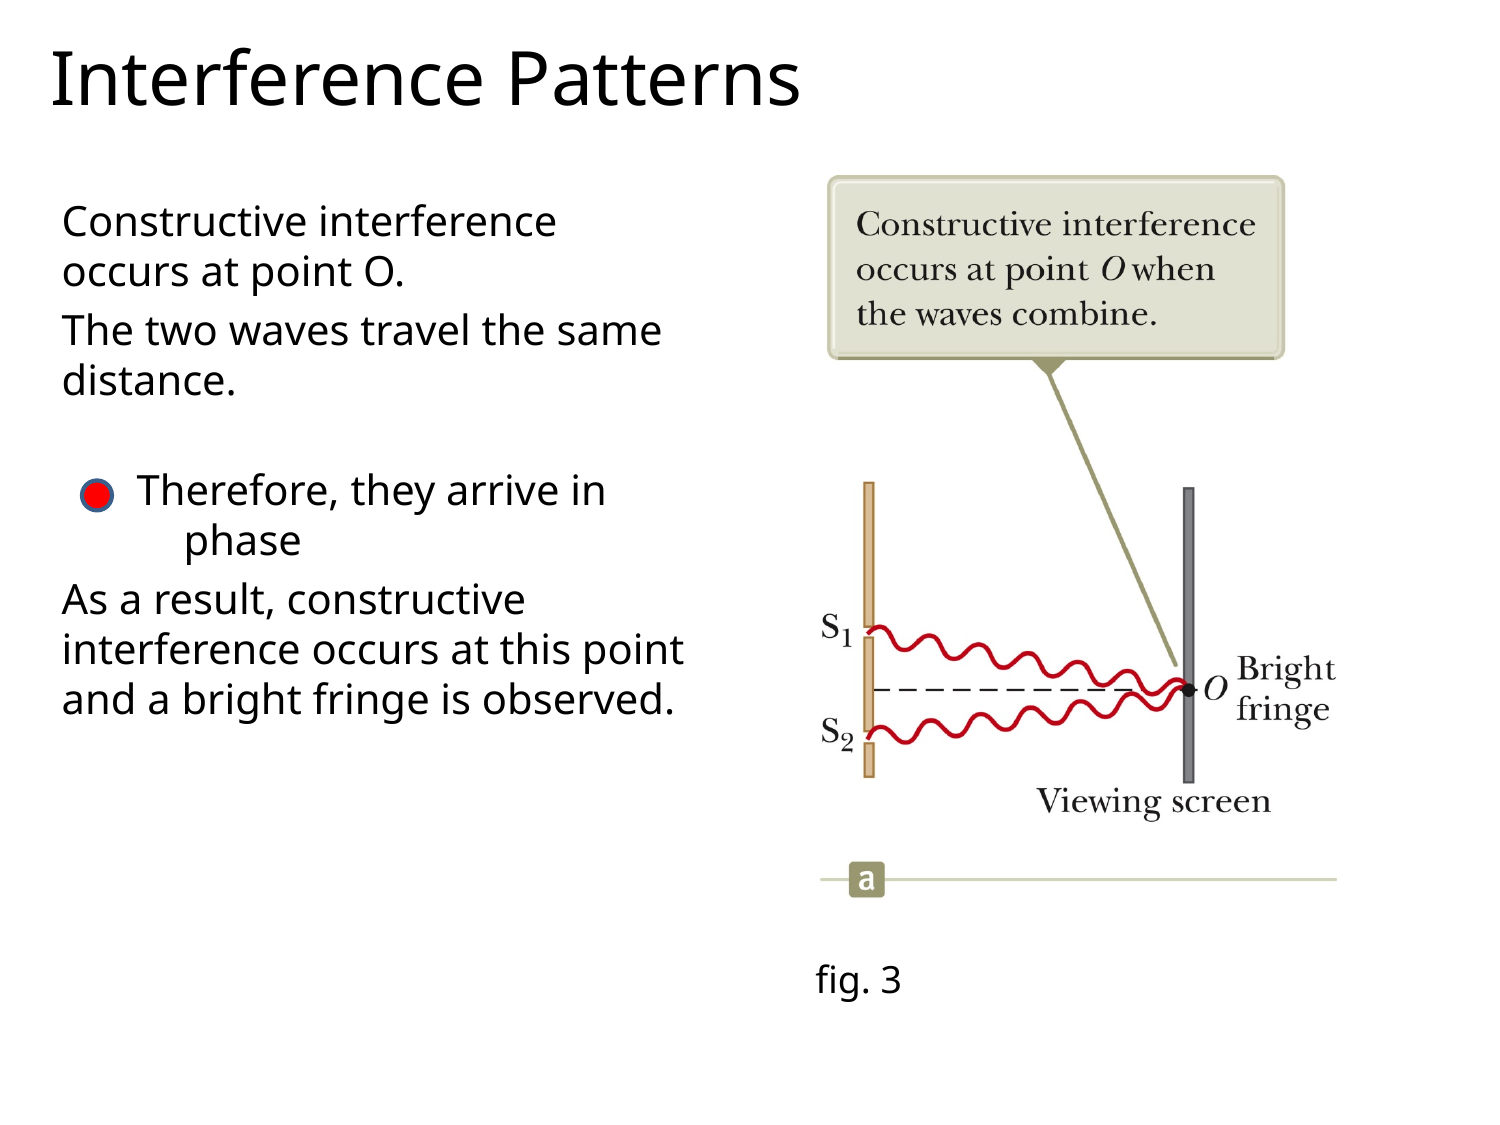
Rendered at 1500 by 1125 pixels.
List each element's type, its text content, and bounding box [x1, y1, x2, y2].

text_box Interference Patterns [35, 23, 1273, 119]
text_box Constructive interference occurs at point O. The two waves travel the same distance. Therefore, they arrive in phase As a result, constructive interference occurs at this point and a bright fringe is observed. [46, 187, 710, 912]
text_box [79, 478, 115, 513]
picture [820, 175, 1337, 900]
text_box fig. 3 [800, 949, 918, 1009]
